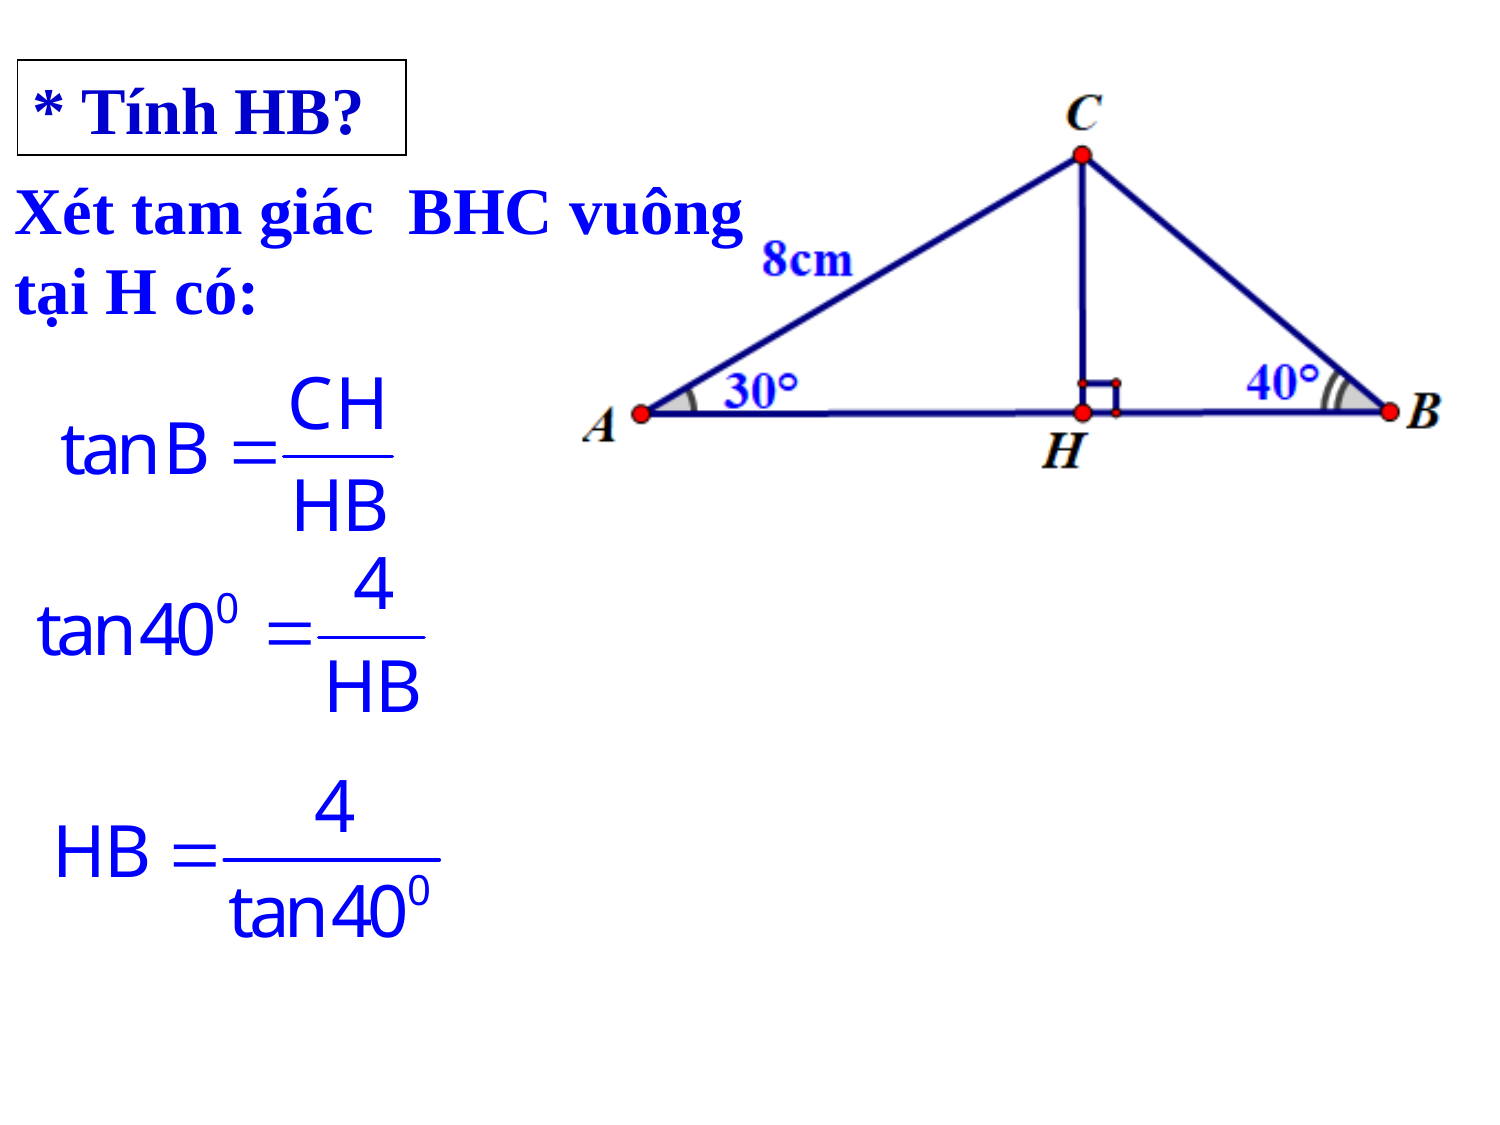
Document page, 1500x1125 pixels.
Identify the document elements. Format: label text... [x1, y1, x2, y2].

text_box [40, 751, 453, 951]
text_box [49, 347, 407, 527]
picture [560, 60, 1471, 505]
text_box Xét tam giác BHC vuông tại H có: [0, 160, 555, 336]
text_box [25, 528, 437, 729]
text_box * Tính HB? [17, 60, 407, 155]
